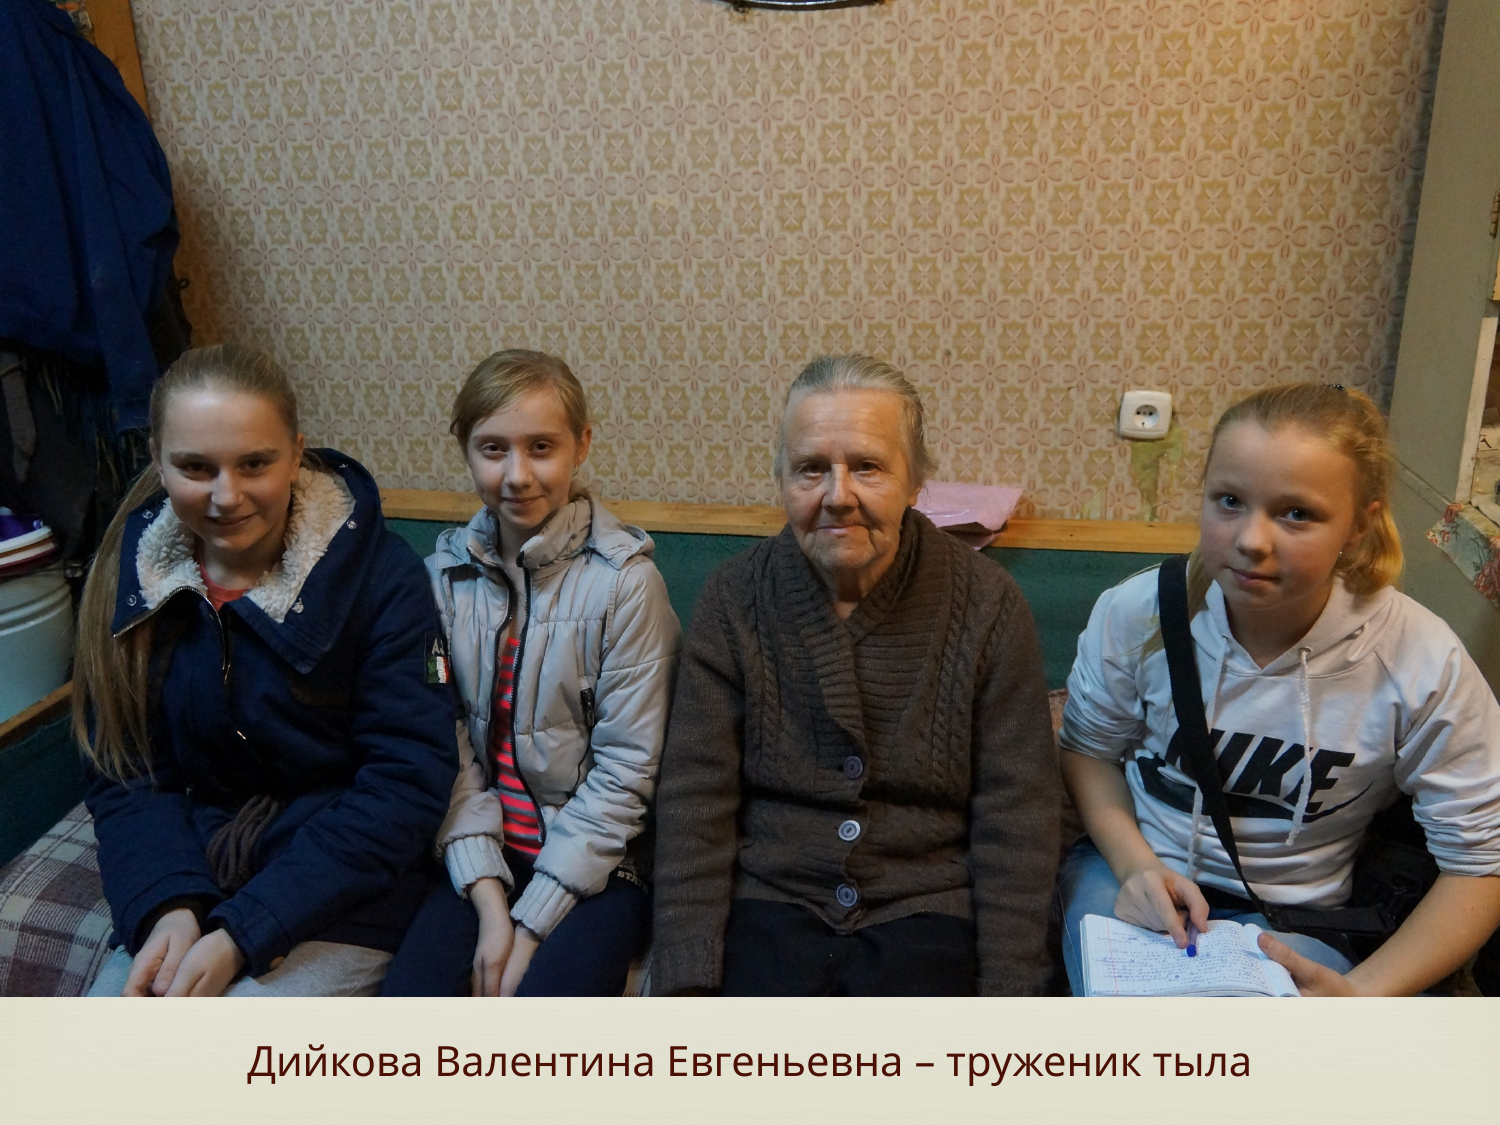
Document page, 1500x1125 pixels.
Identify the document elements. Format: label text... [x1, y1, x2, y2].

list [0, 0, 1500, 998]
text_box Дийкова Валентина Евгеньевна – труженик тыла [232, 1027, 1268, 1093]
